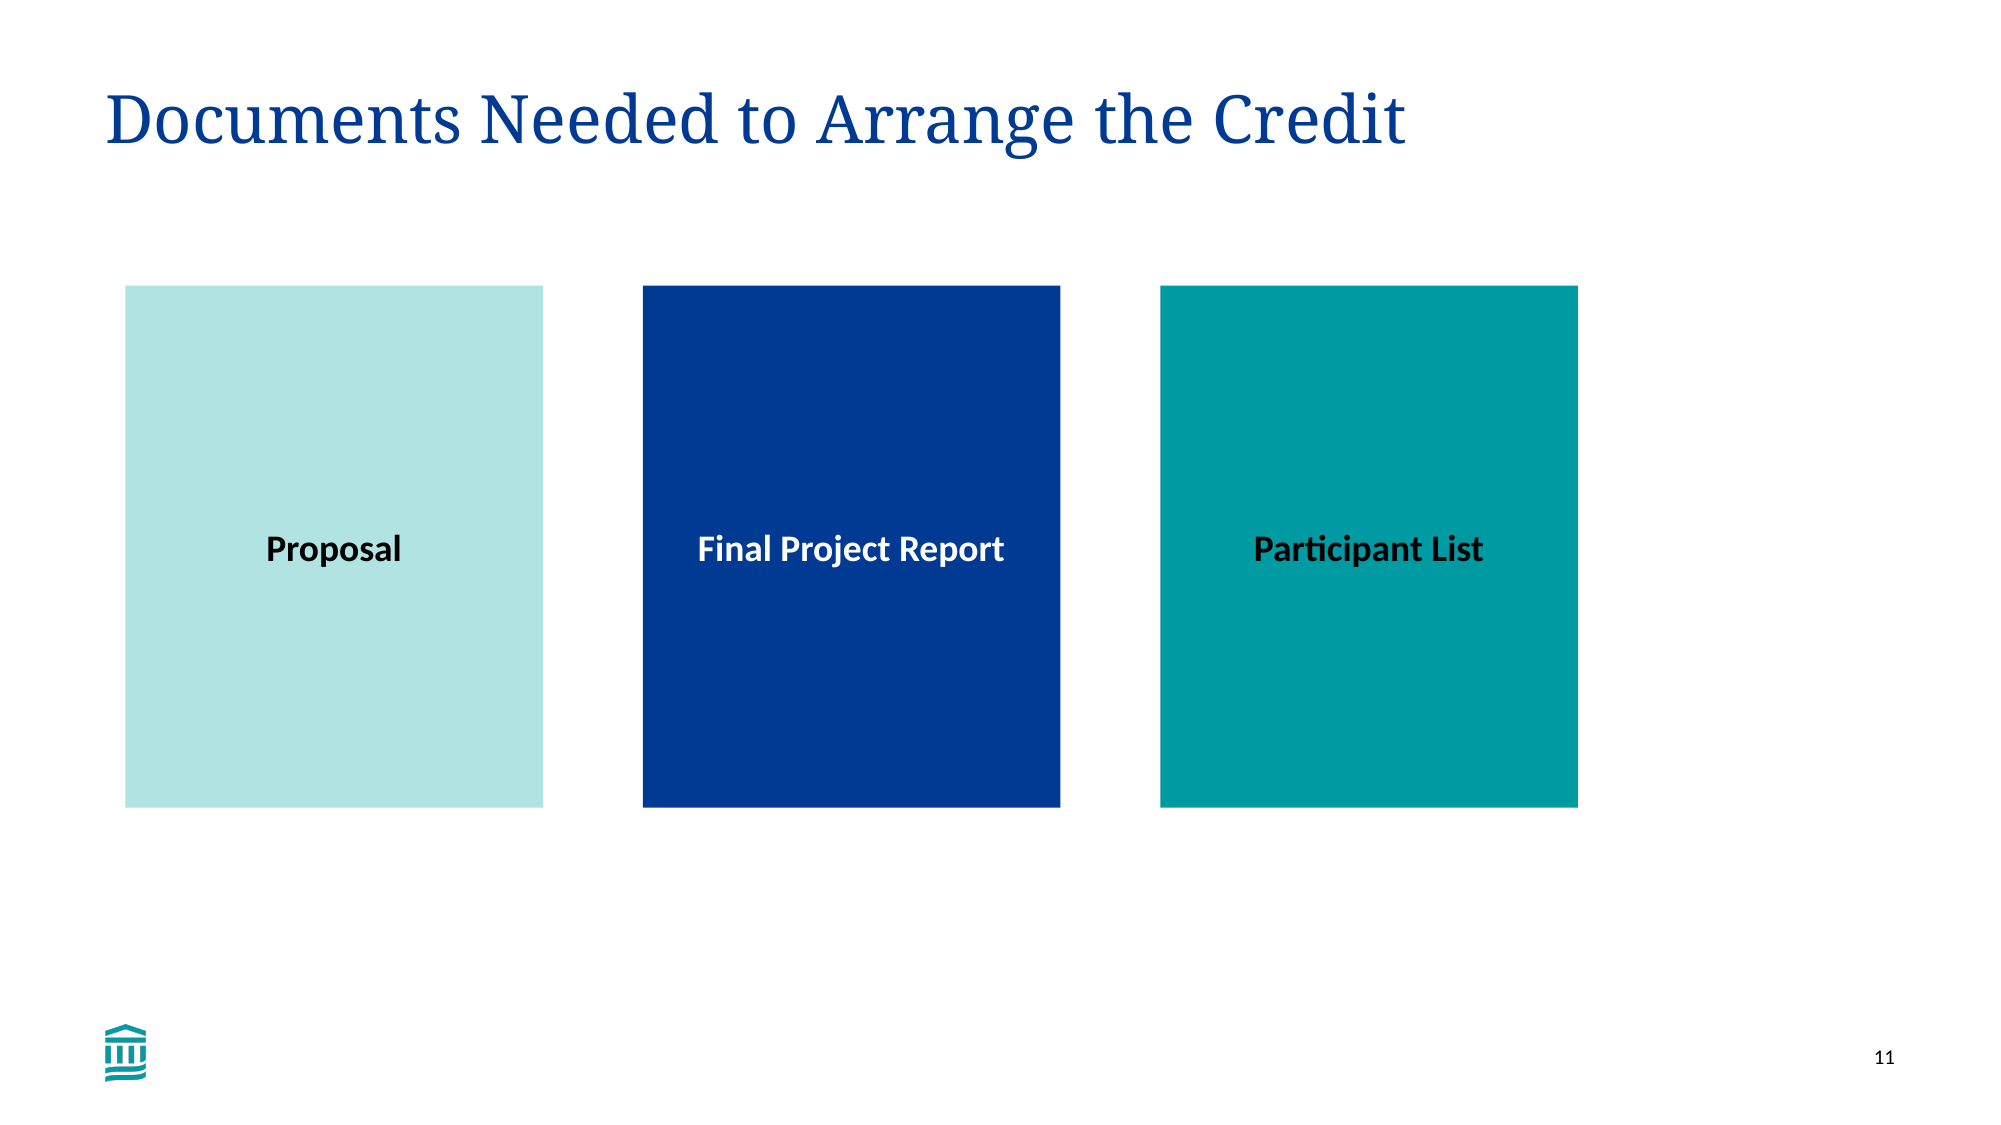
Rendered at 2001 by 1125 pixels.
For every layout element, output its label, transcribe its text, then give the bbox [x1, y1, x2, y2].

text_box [125, 285, 1578, 808]
title Documents Needed to Arrange the Credit [105, 85, 1894, 243]
picture [105, 1024, 147, 1082]
